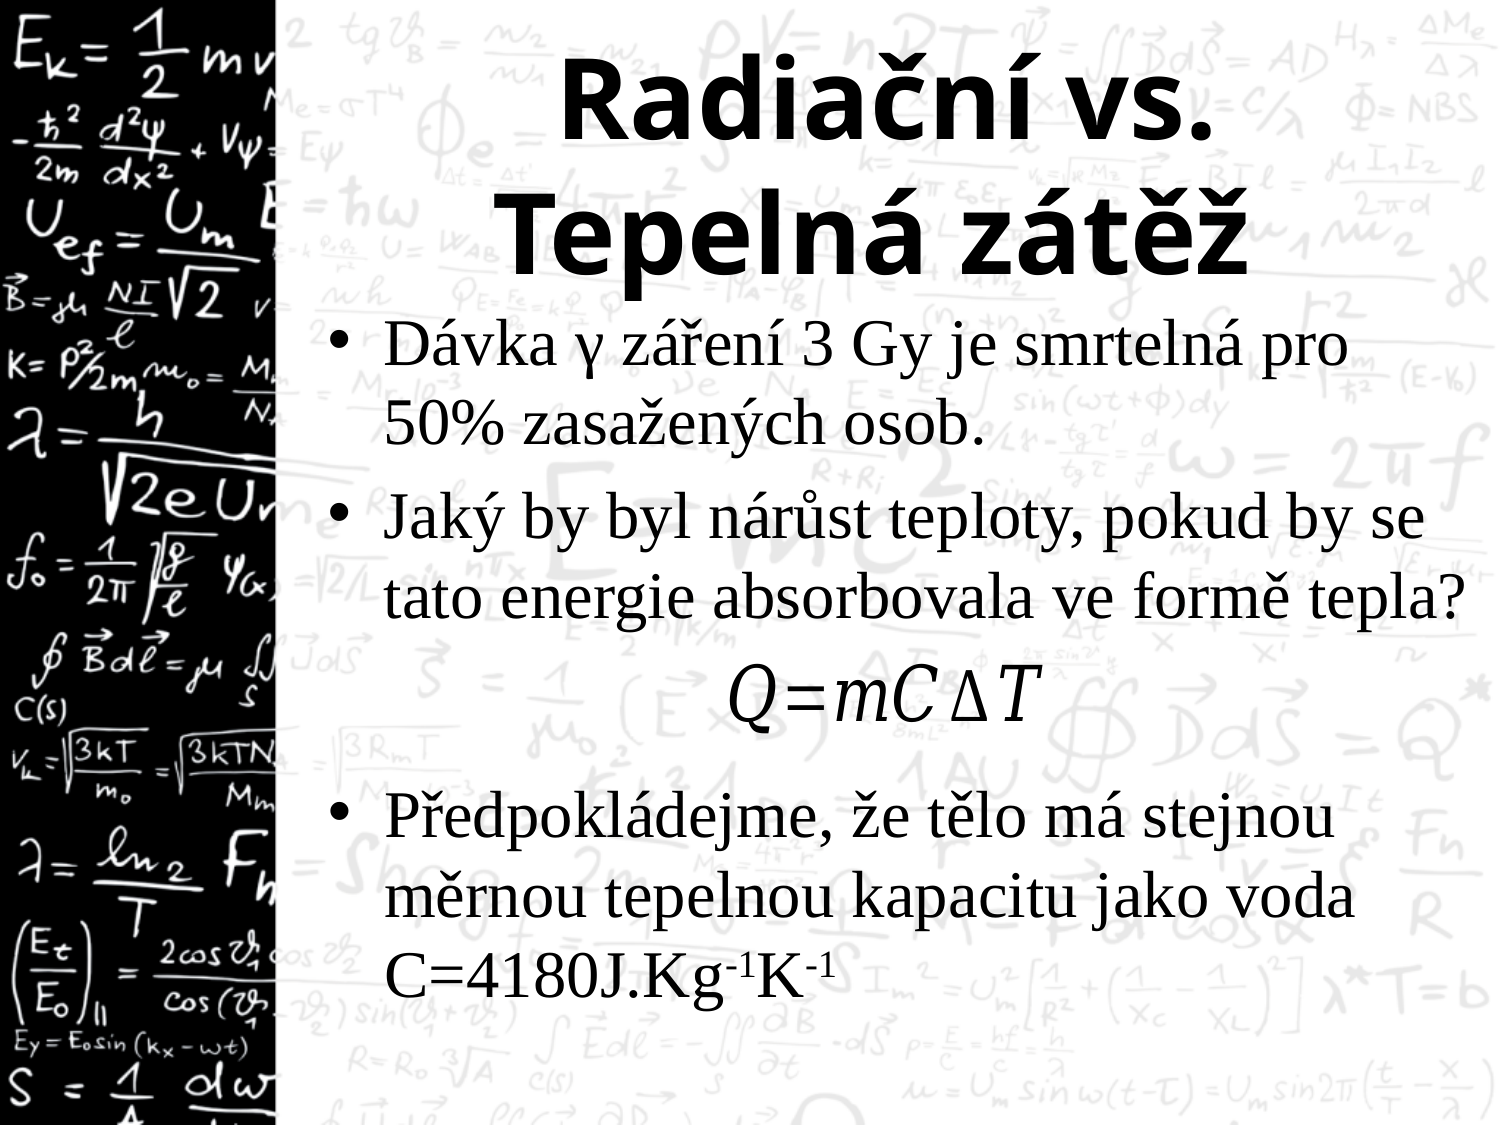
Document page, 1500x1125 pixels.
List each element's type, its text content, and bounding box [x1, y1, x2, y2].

title Radiační vs. Tepelná zátěž [312, 45, 1461, 279]
text_box Předpokládejme, že tělo má stejnou měrnou tepelnou kapacitu jako voda C=4180J.Kg-1K-1 [312, 763, 1500, 1035]
picture [0, 0, 1500, 1125]
text_box Dávka γ záření 3 Gy je smrtelná pro 50% zasažených osob. Jaký by byl nárůst teploty, pokud by se tato energie absorbovala ve formě tepla? [312, 290, 1500, 646]
